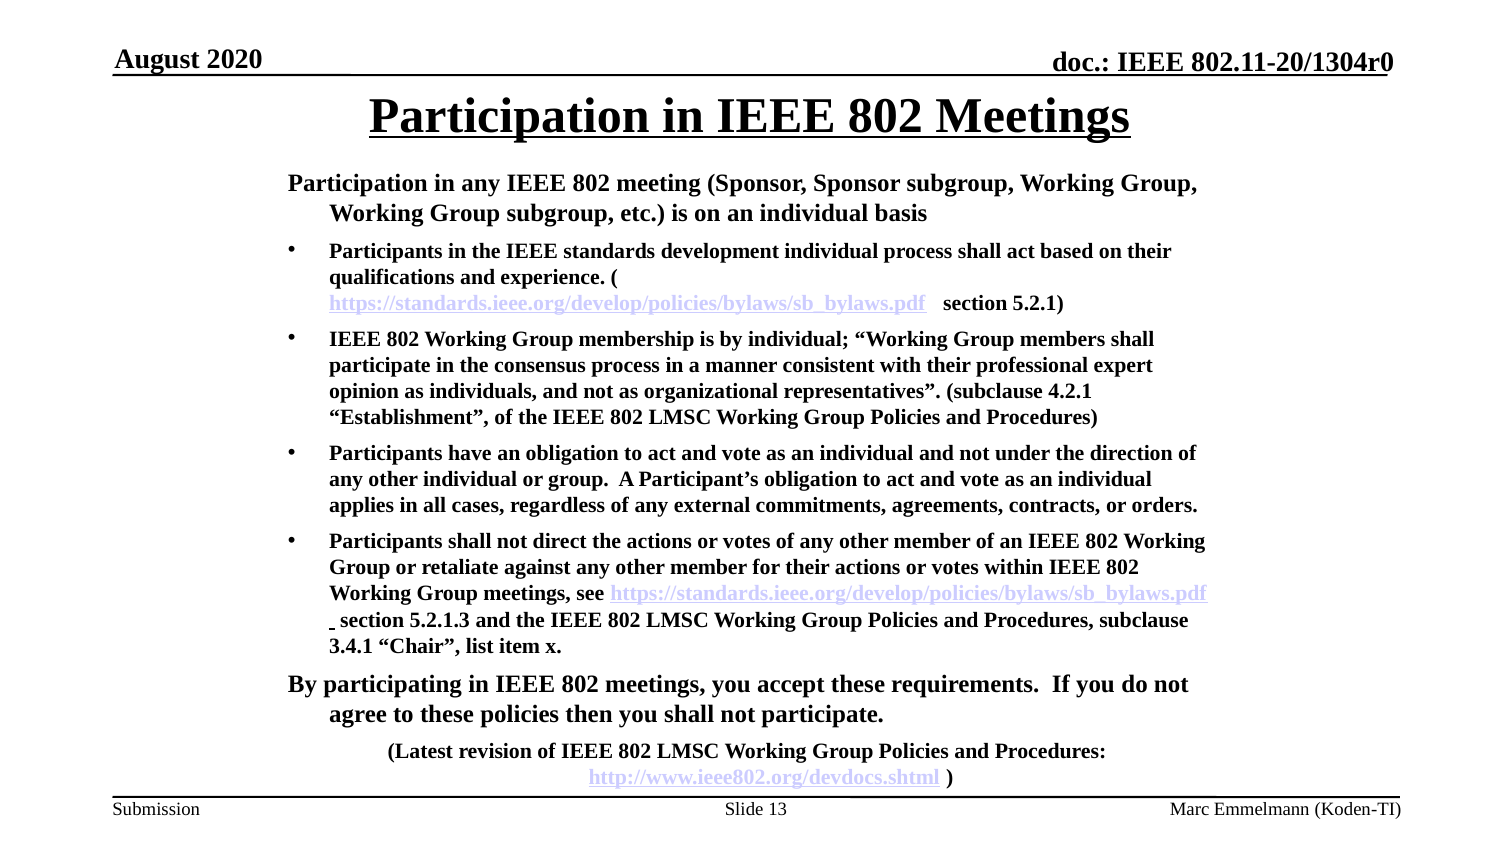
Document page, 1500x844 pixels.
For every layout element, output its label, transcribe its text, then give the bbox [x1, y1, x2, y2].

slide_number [114, 40, 423, 75]
list Participation in any IEEE 802 meeting (Sponsor, Sponsor subgroup, Working Group, Working Group subgroup, etc.) is on an individual basis Participants in the IEEE standards development individual process shall act based on their qualifications and experience. (https://standards.ieee.org/develop/policies/bylaws/sb_bylaws.pdf section 5.2.1) IEEE 802 Working Group membership is by individual; “Working Group members shall participate in the consensus process in a manner consistent with their professional expert opinion as individuals, and not as organizational representatives”. (subclause 4.2.1 “Establishment”, of the IEEE 802 LMSC Working Group Policies and Procedures) Participants have an obligation to act and vote as an individual and not under the direction of any other individual or group. A Participant’s obligation to act and vote as an individual applies in all cases, regardless of any external commitments, agreements, contracts, or orders. Participants shall not direct the actions or votes of any other member of an IEEE 802 Working Group or retaliate against any other member for their actions or votes within IEEE 802 Working Group meetings, see https://standards.ieee.org/develop/policies/bylaws/sb_bylaws.pdf section 5.2.1.3 and the IEEE 802 LMSC Working Group Policies and Procedures, subclause 3.4.1 “Chair”, list item x. By participating in IEEE 802 meetings, you accept these requirements. If you do not agree to these policies then you shall not participate. (Latest revision of IEEE 802 LMSC Working Group Policies and Procedures: http://www.ieee802.org/devdocs.shtml ) [271, 159, 1229, 666]
title Participation in IEEE 802 Meetings [271, 46, 1229, 159]
footer Marc Emmelmann (Koden-TI) [878, 796, 1402, 820]
slide_number Slide 13 [712, 796, 800, 842]
